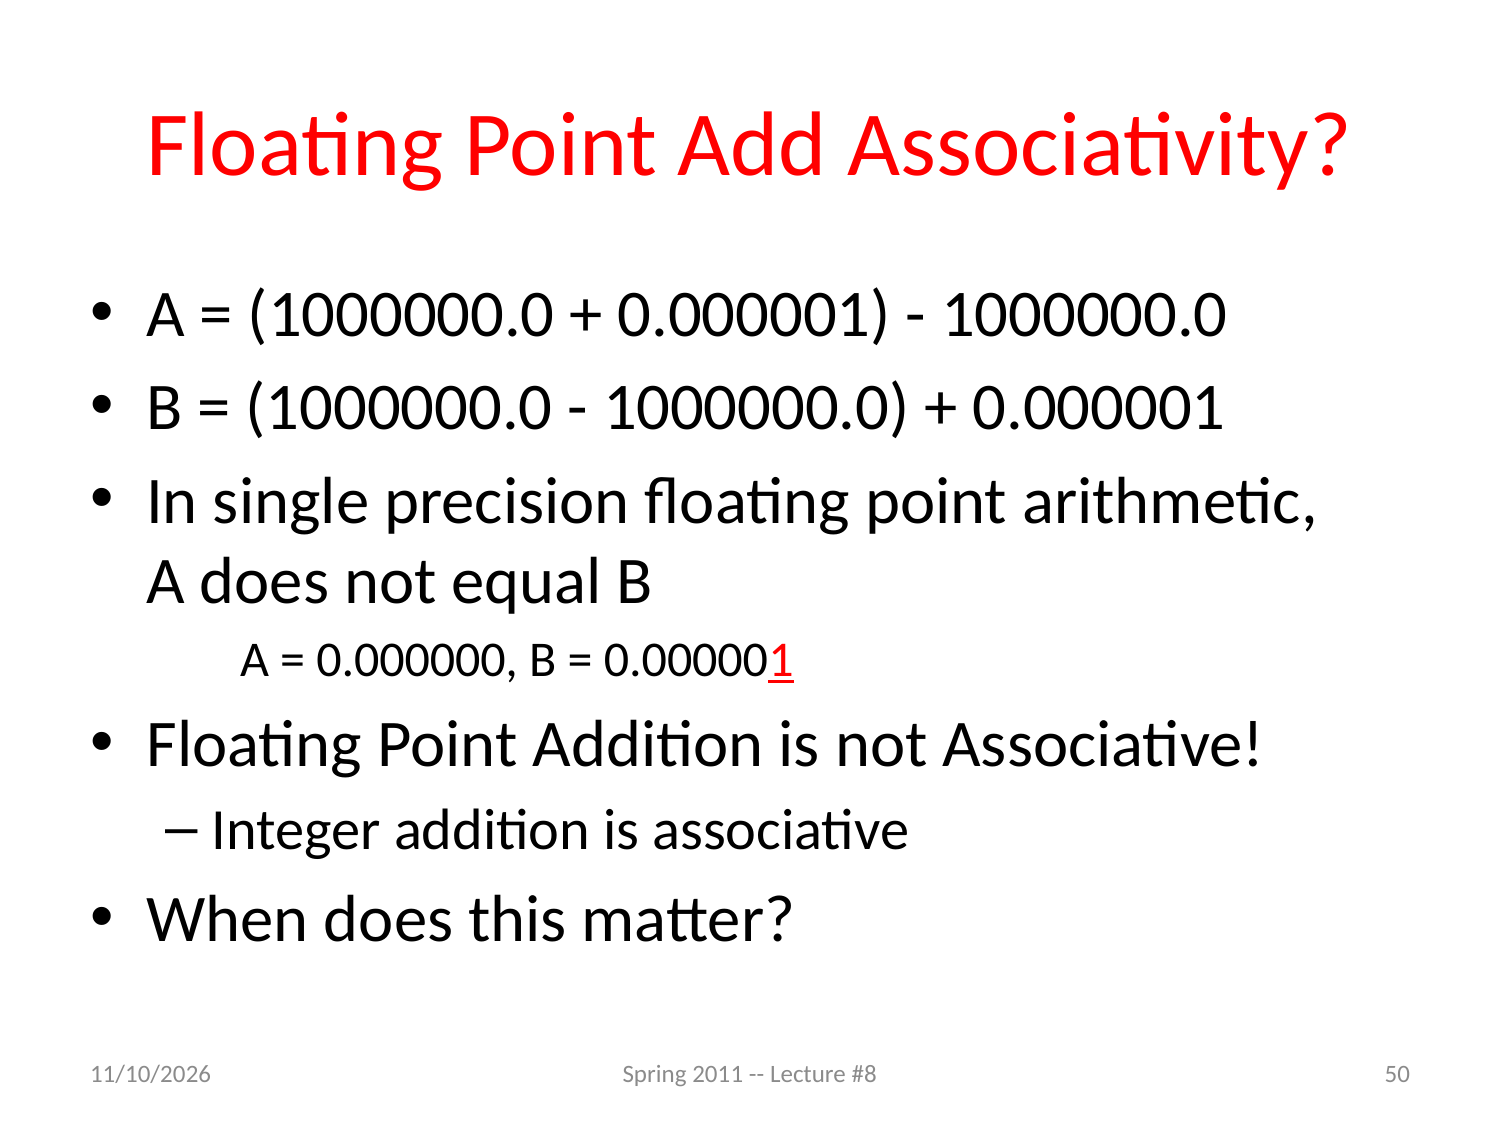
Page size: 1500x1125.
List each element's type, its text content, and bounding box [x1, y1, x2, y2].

list A = (1000000.0 + 0.000001) - 1000000.0 B = (1000000.0 - 1000000.0) + 0.000001 In single precision floating point arithmetic, A does not equal B A = 0.000000, B = 0.000001 Floating Point Addition is not Associative! Integer addition is associative When does this matter? [75, 262, 1425, 1005]
title Floating Point Add Associativity? [75, 45, 1425, 233]
slide_number 50 [1074, 1042, 1425, 1103]
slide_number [75, 1042, 425, 1103]
footer Spring 2011 -- Lecture #8 [512, 1042, 988, 1103]
